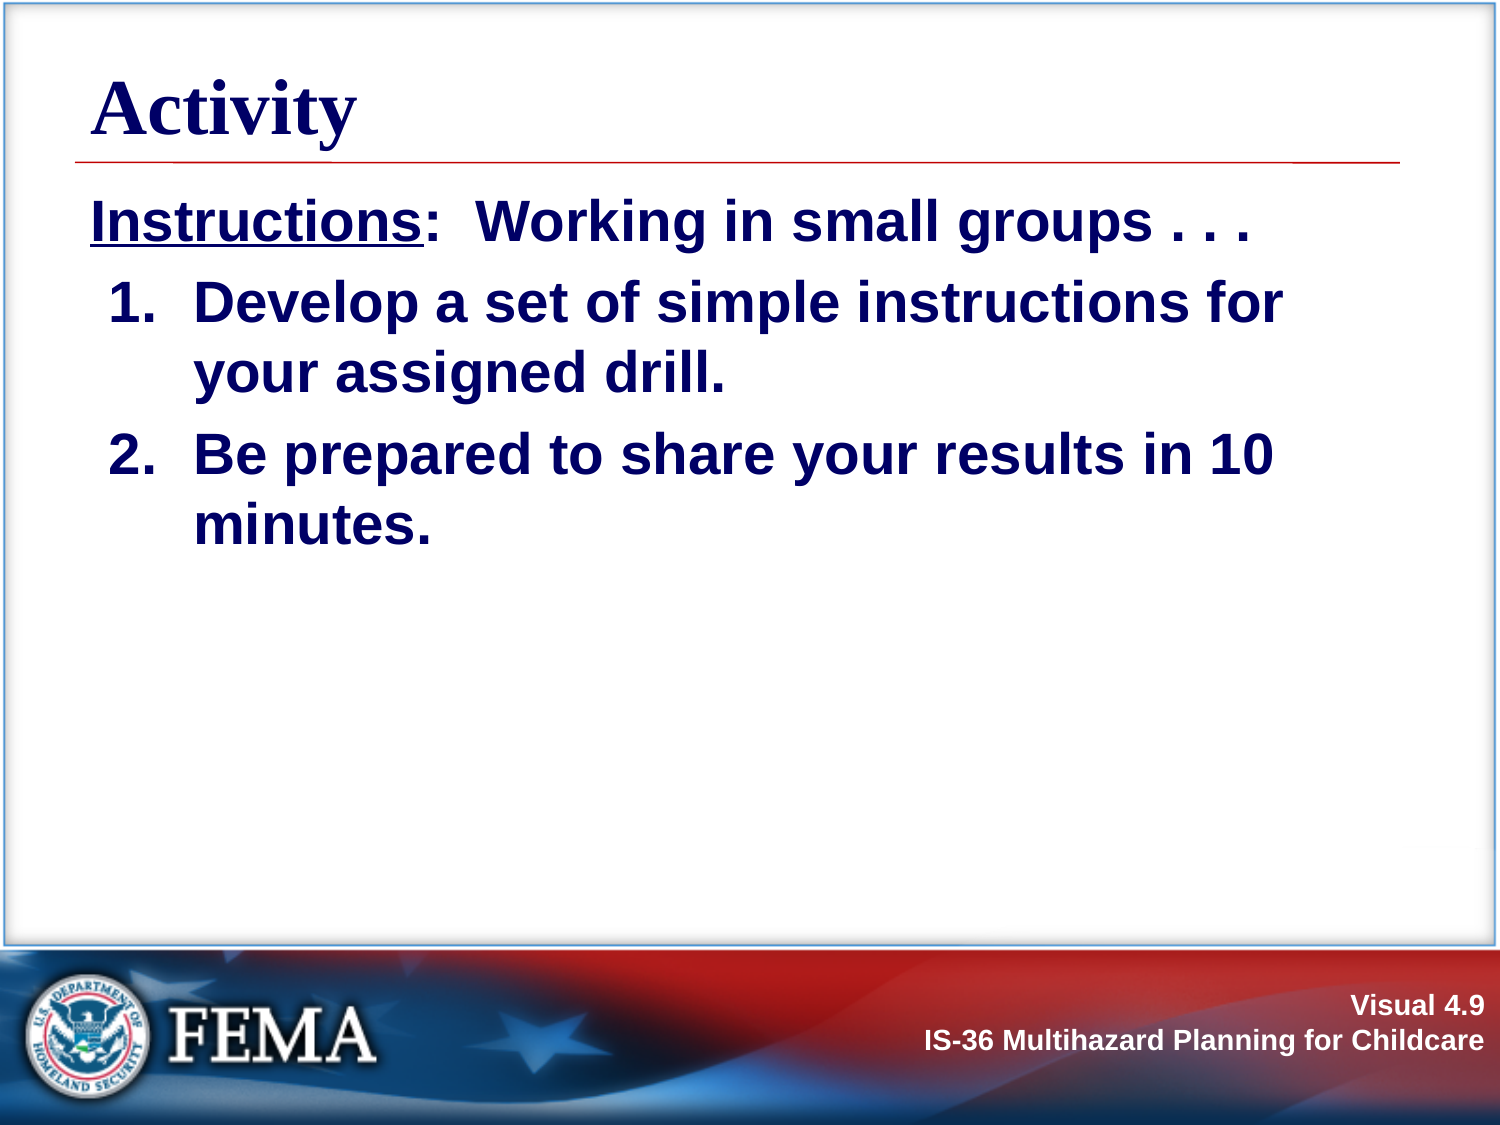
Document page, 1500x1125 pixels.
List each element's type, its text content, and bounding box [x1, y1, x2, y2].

list Instructions: Working in small groups . . . Develop a set of simple instructions for your assigned drill. Be prepared to share your results in 10 minutes. [75, 175, 1425, 938]
title Activity [75, 50, 1425, 155]
picture [0, 0, 1500, 1125]
